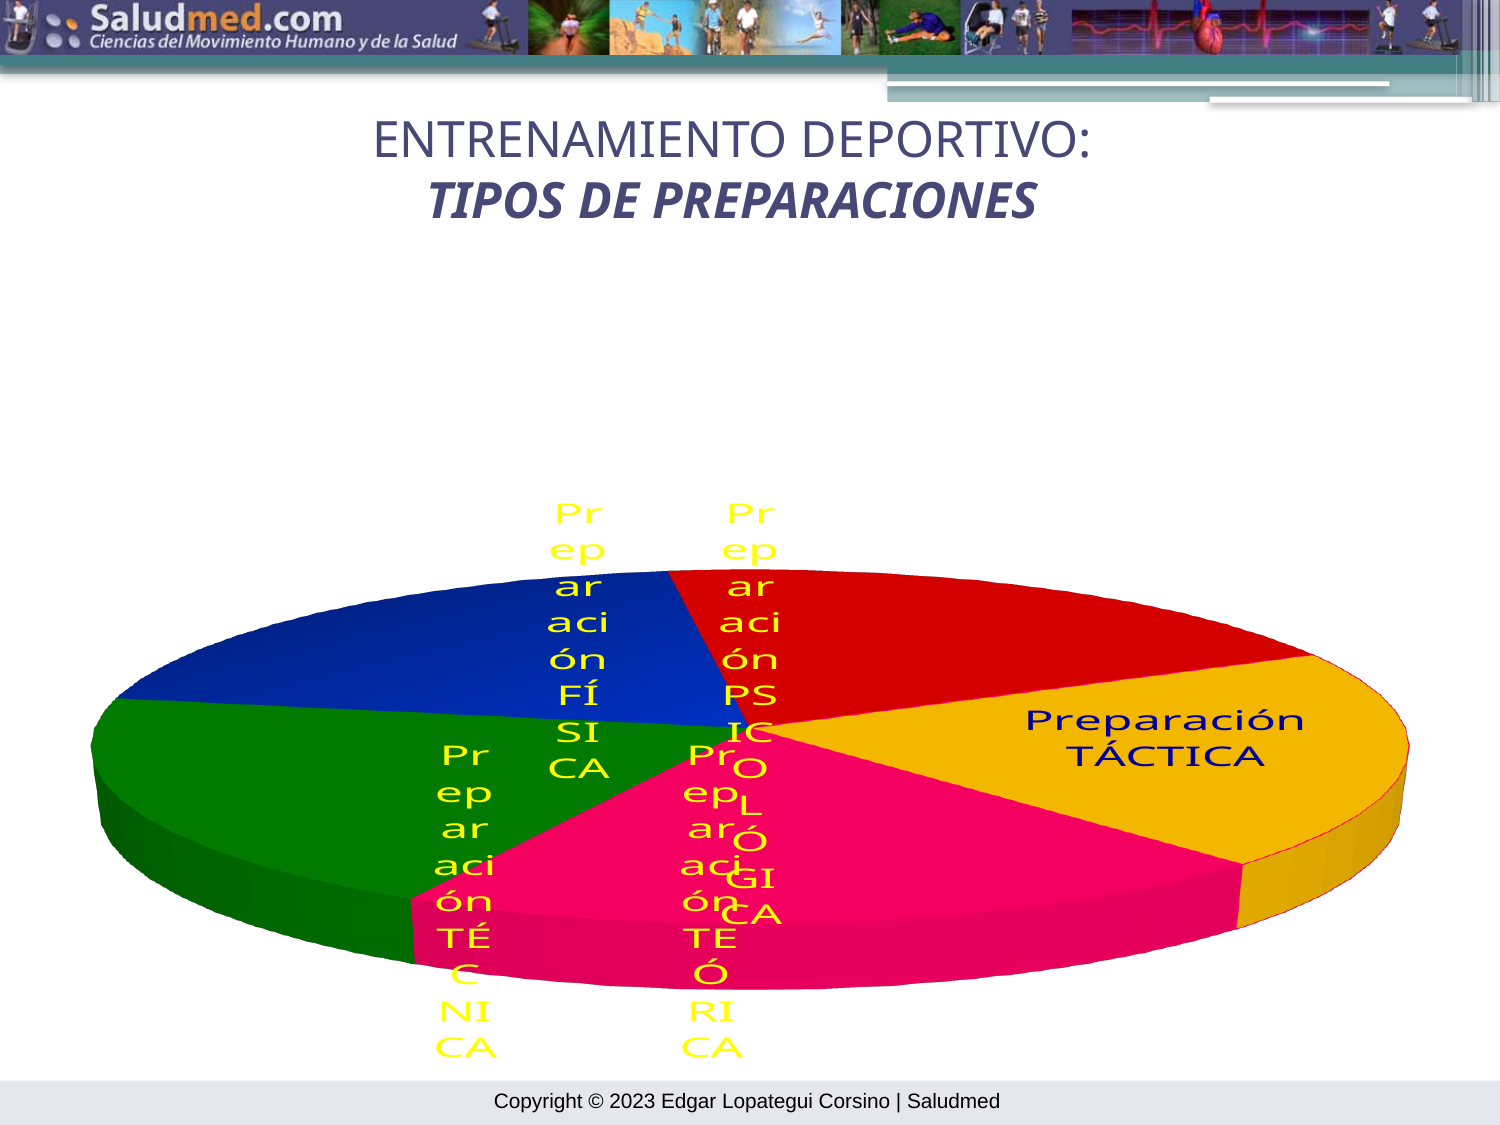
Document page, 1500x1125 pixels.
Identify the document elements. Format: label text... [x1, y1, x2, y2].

picture [0, 0, 1460, 55]
chart [17, 148, 1483, 1125]
text_box ENTRENAMIENTO DEPORTIVO: [277, 113, 1187, 147]
